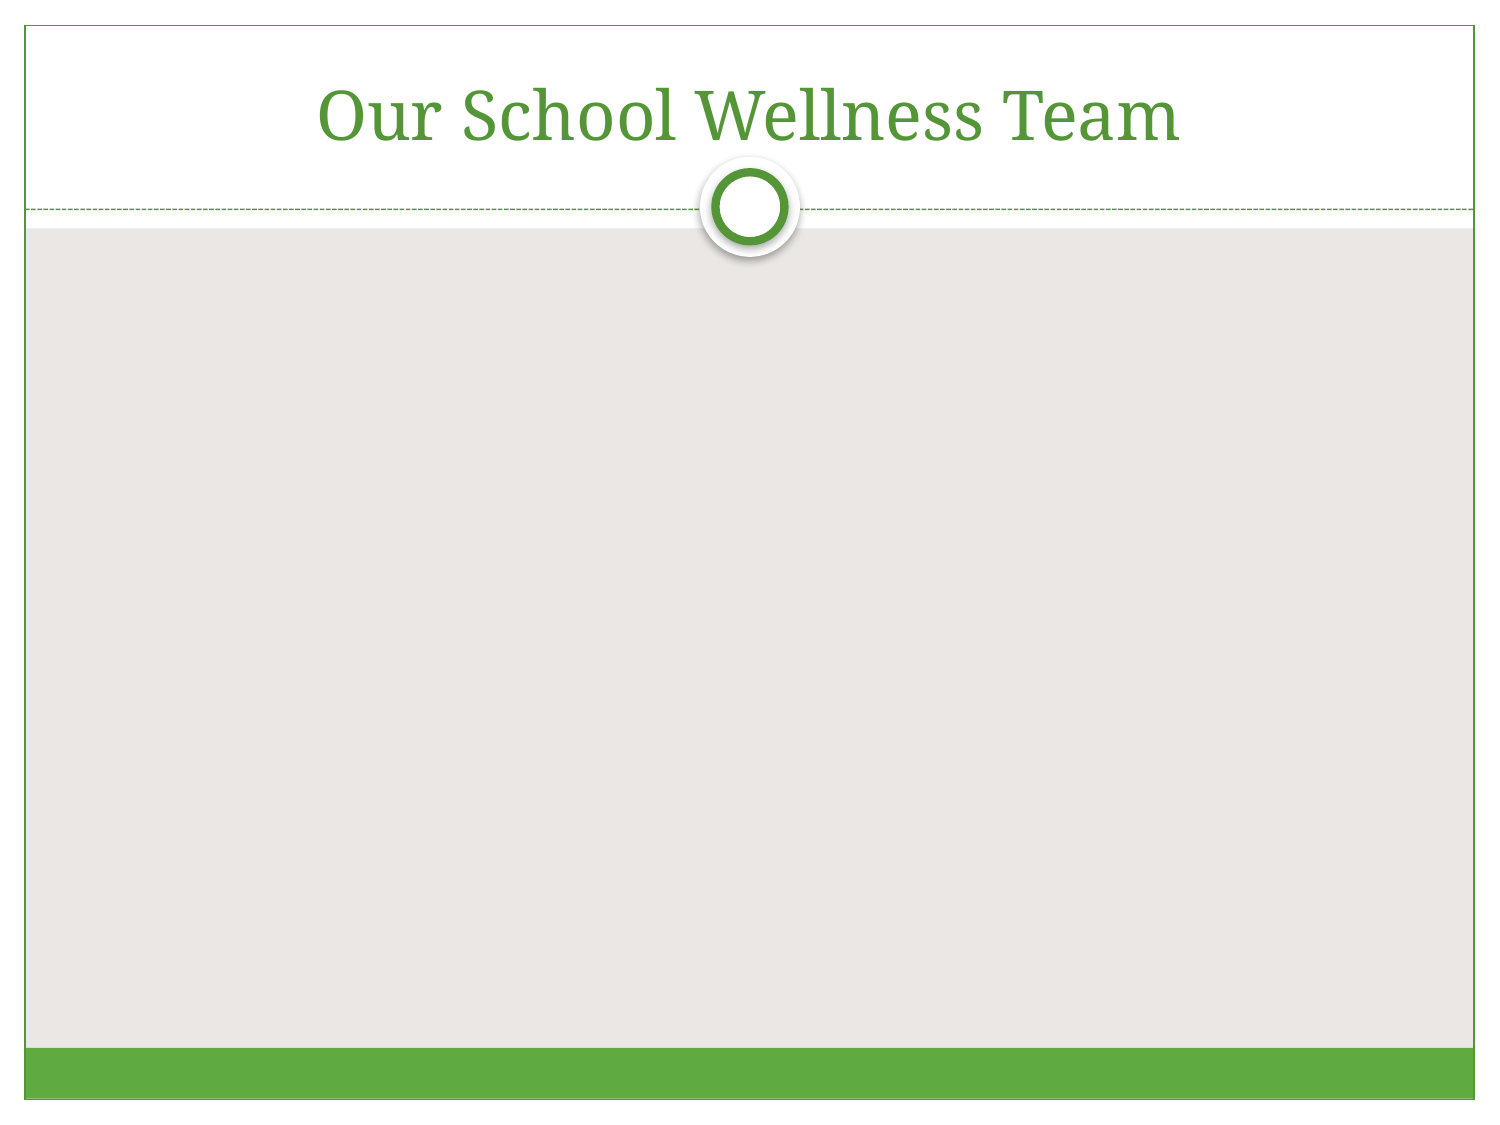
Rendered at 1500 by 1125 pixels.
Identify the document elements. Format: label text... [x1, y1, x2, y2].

title Our School Wellness Team [49, 37, 1450, 162]
